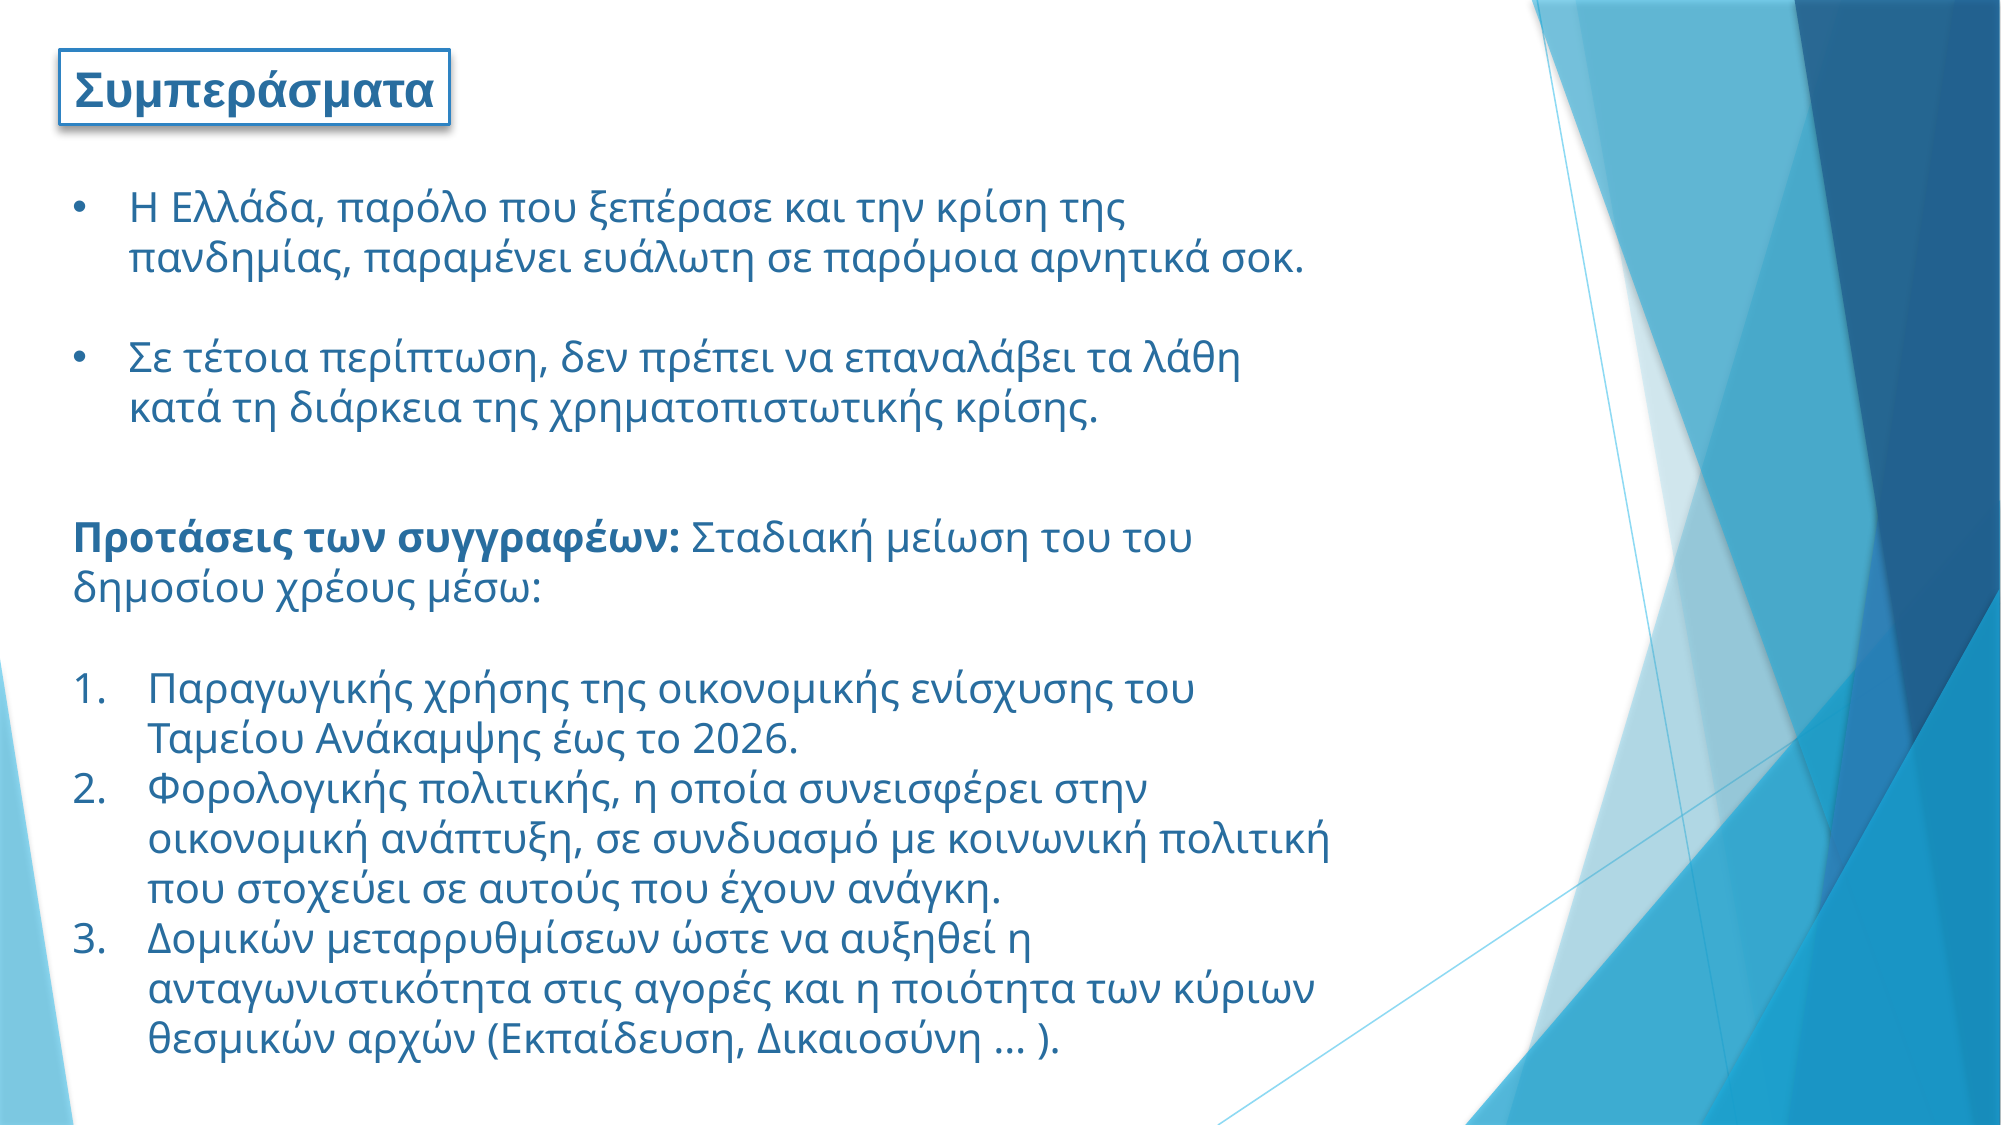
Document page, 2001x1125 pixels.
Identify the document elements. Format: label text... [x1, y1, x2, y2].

text_box Η Ελλάδα, παρόλο που ξεπέρασε και την κρίση της πανδημίας, παραμένει ευάλωτη σε παρόμοια αρνητικά σοκ. Σε τέτοια περίπτωση, δεν πρέπει να επαναλάβει τα λάθη κατά τη διάρκεια της χρηματοπιστωτικής κρίσης. [57, 173, 1359, 439]
text_box Προτάσεις των συγγραφέων: Σταδιακή μείωση του του δημοσίου χρέους μέσω: Παραγωγικής χρήσης της οικονομικής ενίσχυσης του Ταμείου Ανάκαμψης έως το 2026. Φορολογικής πολιτικής, η οποία συνεισφέρει στην οικονομική ανάπτυξη, σε συνδυασμό με κοινωνική πολιτική που στοχεύει σε αυτούς που έχουν ανάγκη. Δομικών μεταρρυθμίσεων ώστε να αυξηθεί η ανταγωνιστικότητα στις αγορές και η ποιότητα των κύριων θεσμικών αρχών (Εκπαίδευση, Δικαιοσύνη … ). [57, 503, 1359, 1119]
text_box Συμπεράσματα [58, 48, 451, 126]
